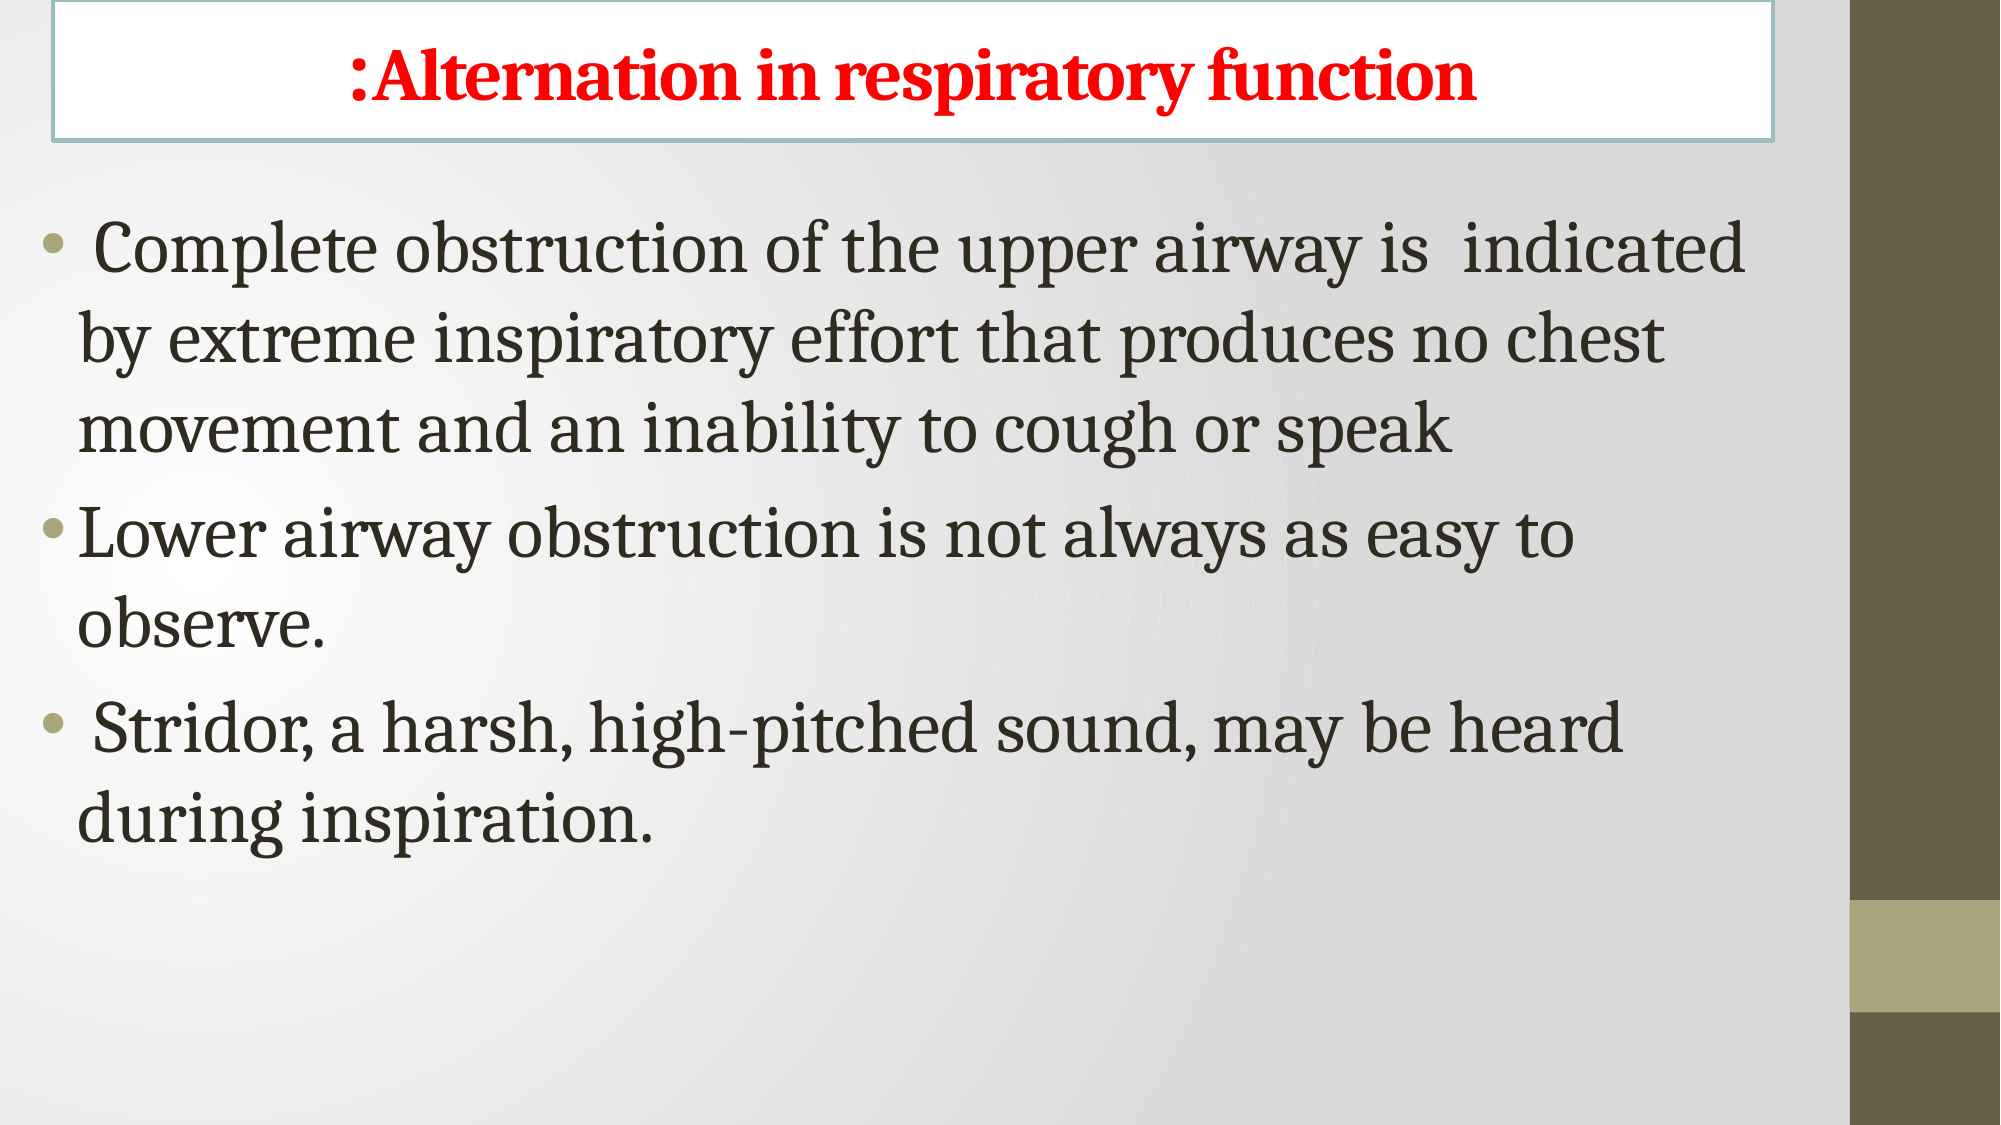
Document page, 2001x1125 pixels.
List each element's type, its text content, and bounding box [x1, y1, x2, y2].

list Complete obstruction of the upper airway is indicated by extreme inspiratory effort that produces no chest movement and an inability to cough or speak Lower airway obstruction is not always as easy to observe. Stridor, a harsh, high-pitched sound, may be heard during inspiration. [6, 189, 1820, 910]
title Alternation in respiratory function: [51, 0, 1775, 143]
